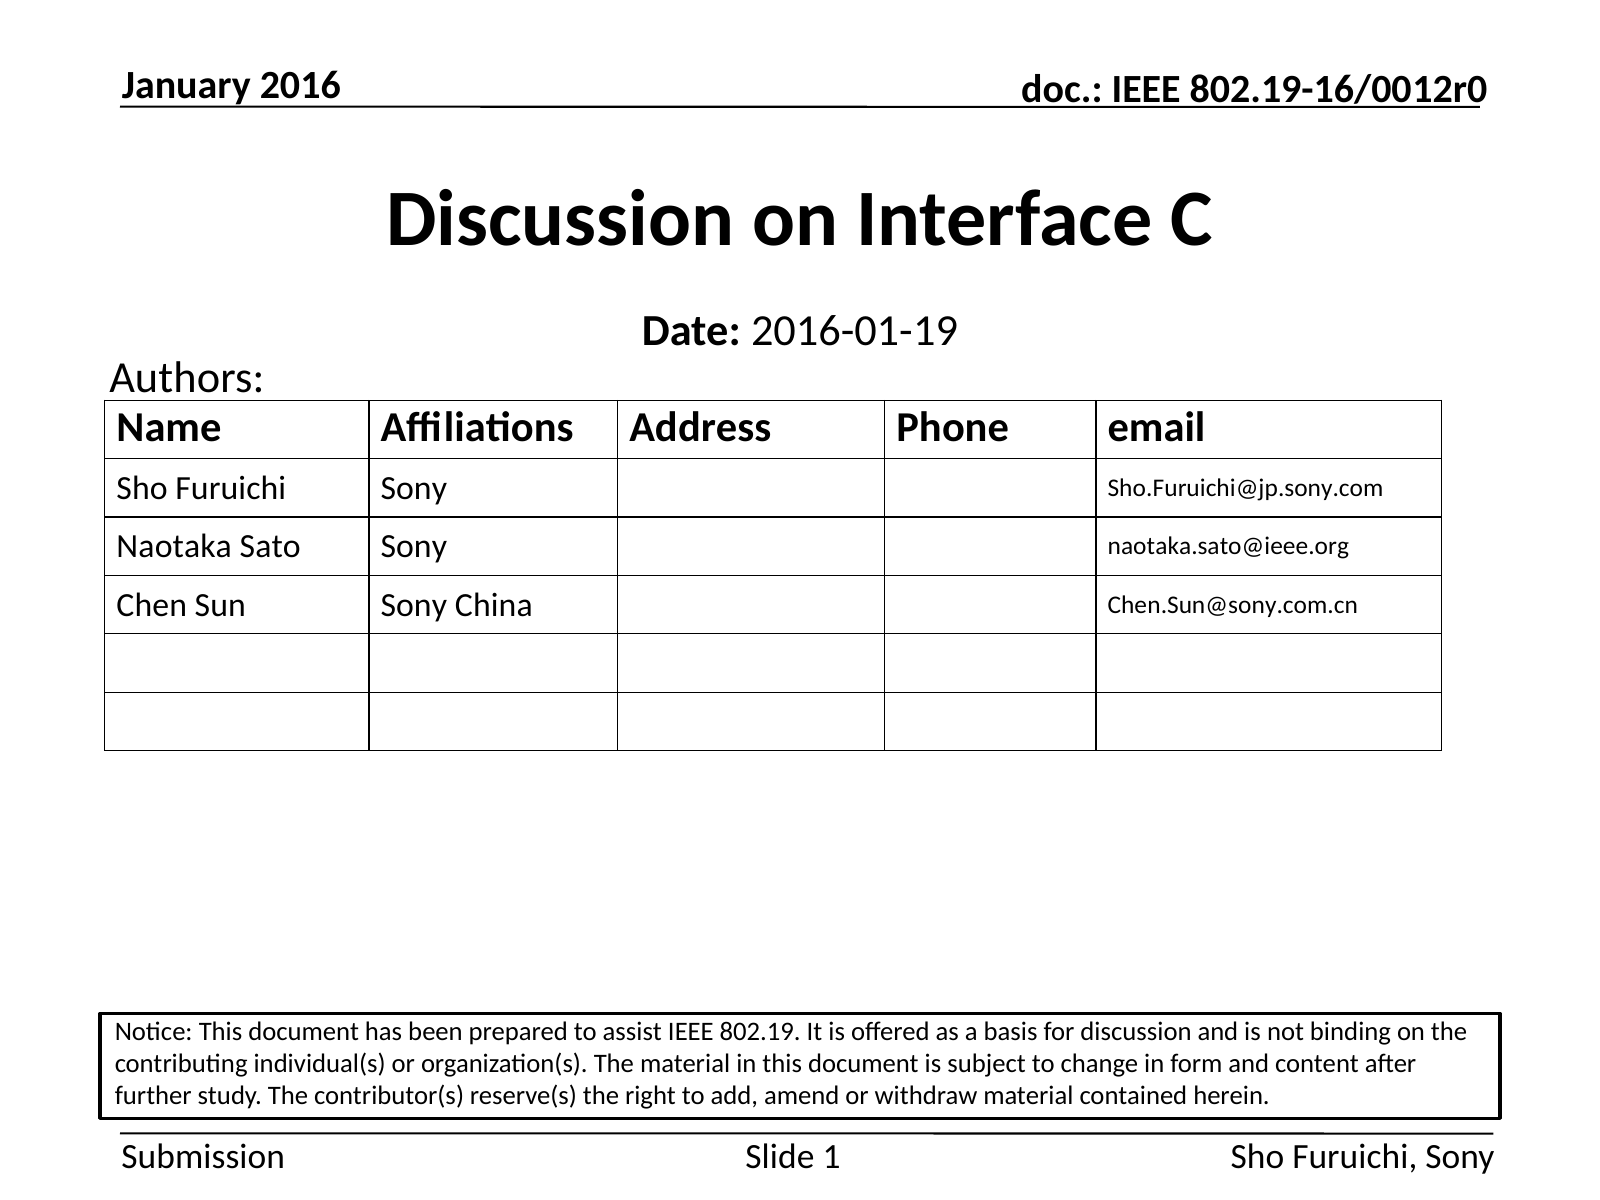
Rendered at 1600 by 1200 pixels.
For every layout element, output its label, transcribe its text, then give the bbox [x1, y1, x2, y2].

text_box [88, 399, 1469, 826]
slide_number Slide 1 [733, 1132, 854, 1197]
footer Sho Furuichi, Sony [962, 1132, 1495, 1165]
text_box Authors: [93, 339, 347, 398]
title Discussion on Interface C [119, 119, 1481, 292]
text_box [99, 1006, 1501, 1121]
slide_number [121, 58, 526, 107]
list Date: 2016-01-19 [119, 292, 1481, 363]
